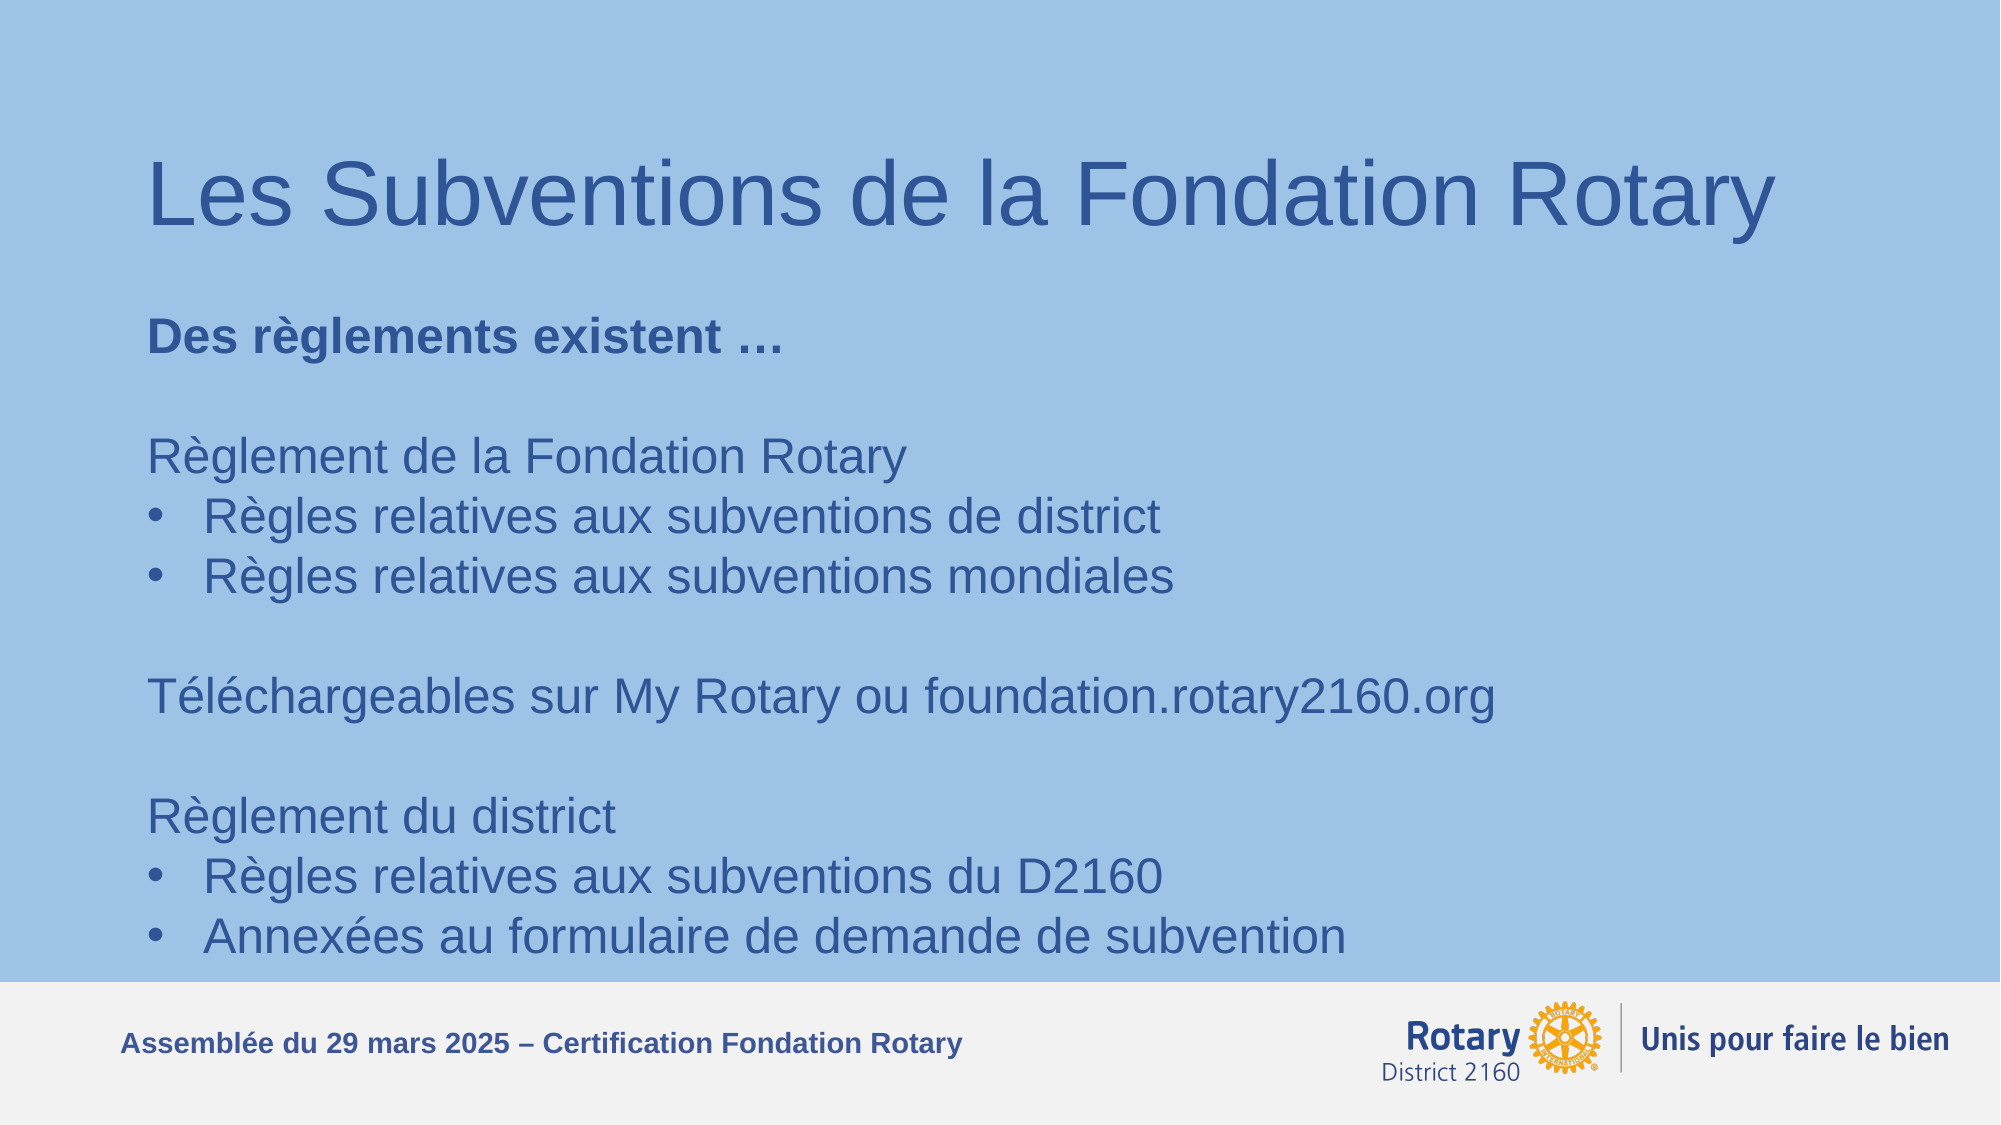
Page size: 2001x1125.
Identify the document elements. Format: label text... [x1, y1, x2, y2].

text_box Les Subventions de la Fondation Rotary Des règlements existent … Règlement de la Fondation Rotary Règles relatives aux subventions de district Règles relatives aux subventions mondiales Téléchargeables sur My Rotary ou foundation.rotary2160.org Règlement du district Règles relatives aux subventions du D2160 Annexées au formulaire de demande de subvention [146, 131, 2000, 1125]
